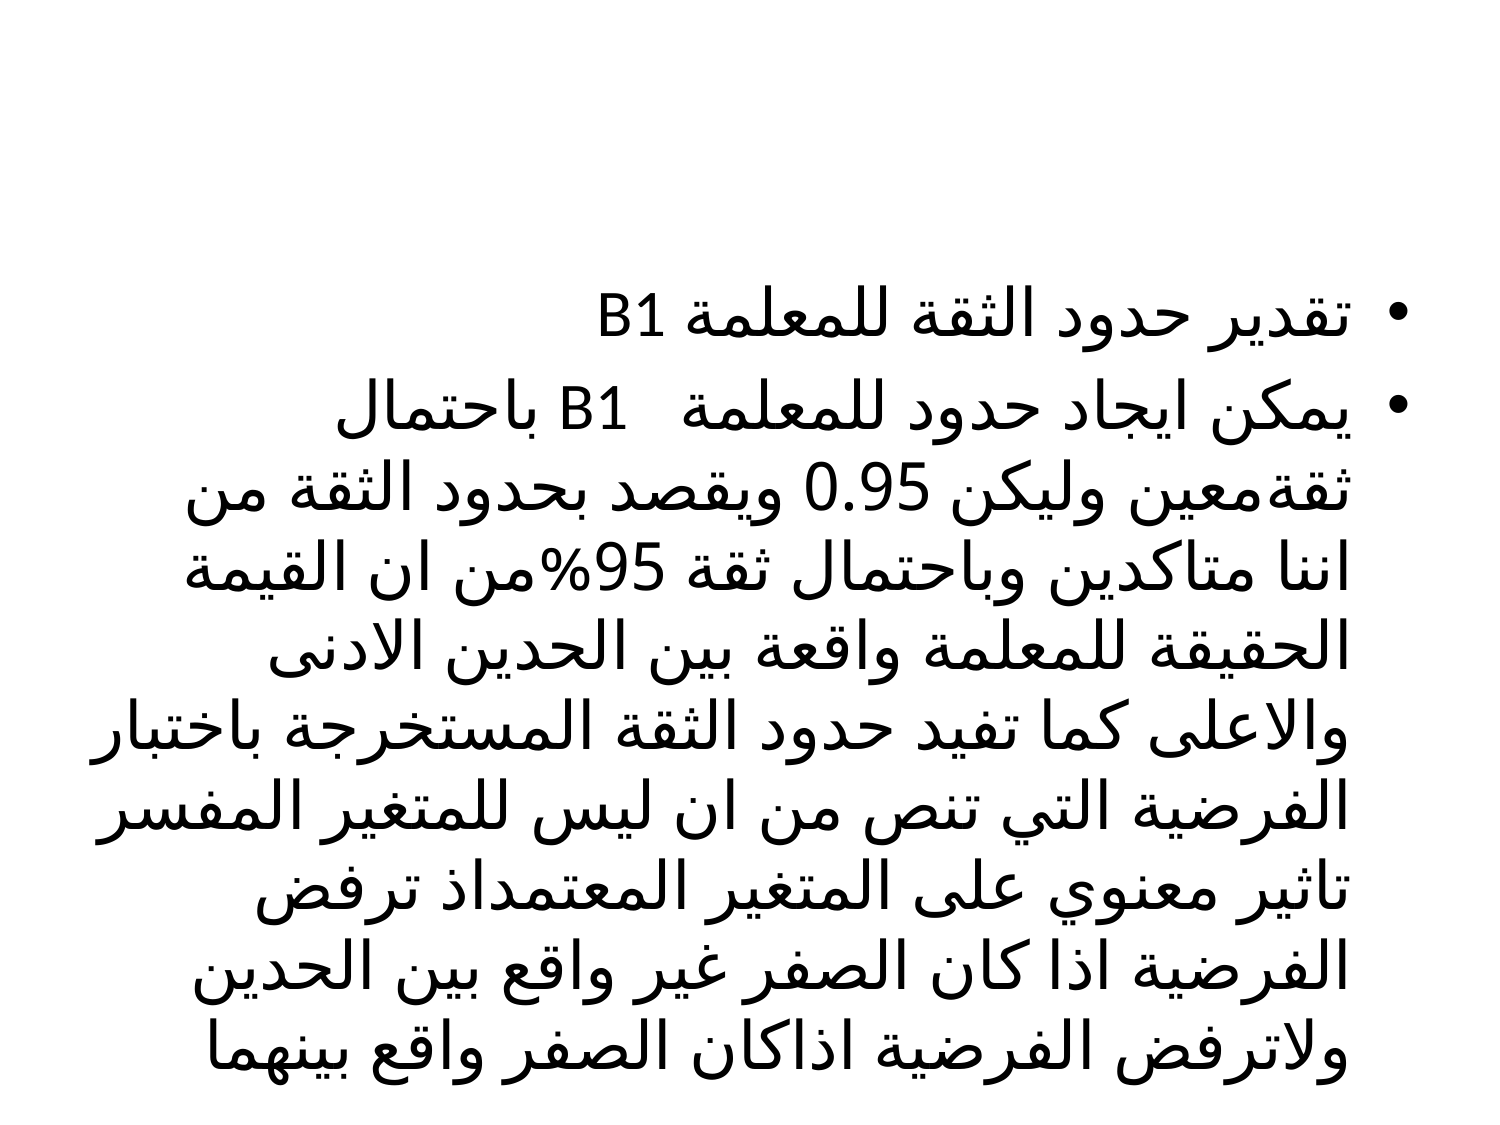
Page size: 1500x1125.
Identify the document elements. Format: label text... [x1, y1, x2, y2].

list تقدير حدود الثقة للمعلمة B1 يمكن ايجاد حدود للمعلمة B1 باحتمال ثقةمعين وليكن 0.95 ويقصد بحدود الثقة من اننا متاكدين وباحتمال ثقة 95%من ان القيمة الحقيقة للمعلمة واقعة بين الحدين الادنى والاعلى كما تفيد حدود الثقة المستخرجة باختبار الفرضية التي تنص من ان ليس للمتغير المفسر تاثير معنوي على المتغير المعتمداذ ترفض الفرضية اذا كان الصفر غير واقع بين الحدين ولاترفض الفرضية اذاكان الصفر واقع بينهما [75, 262, 1425, 1005]
